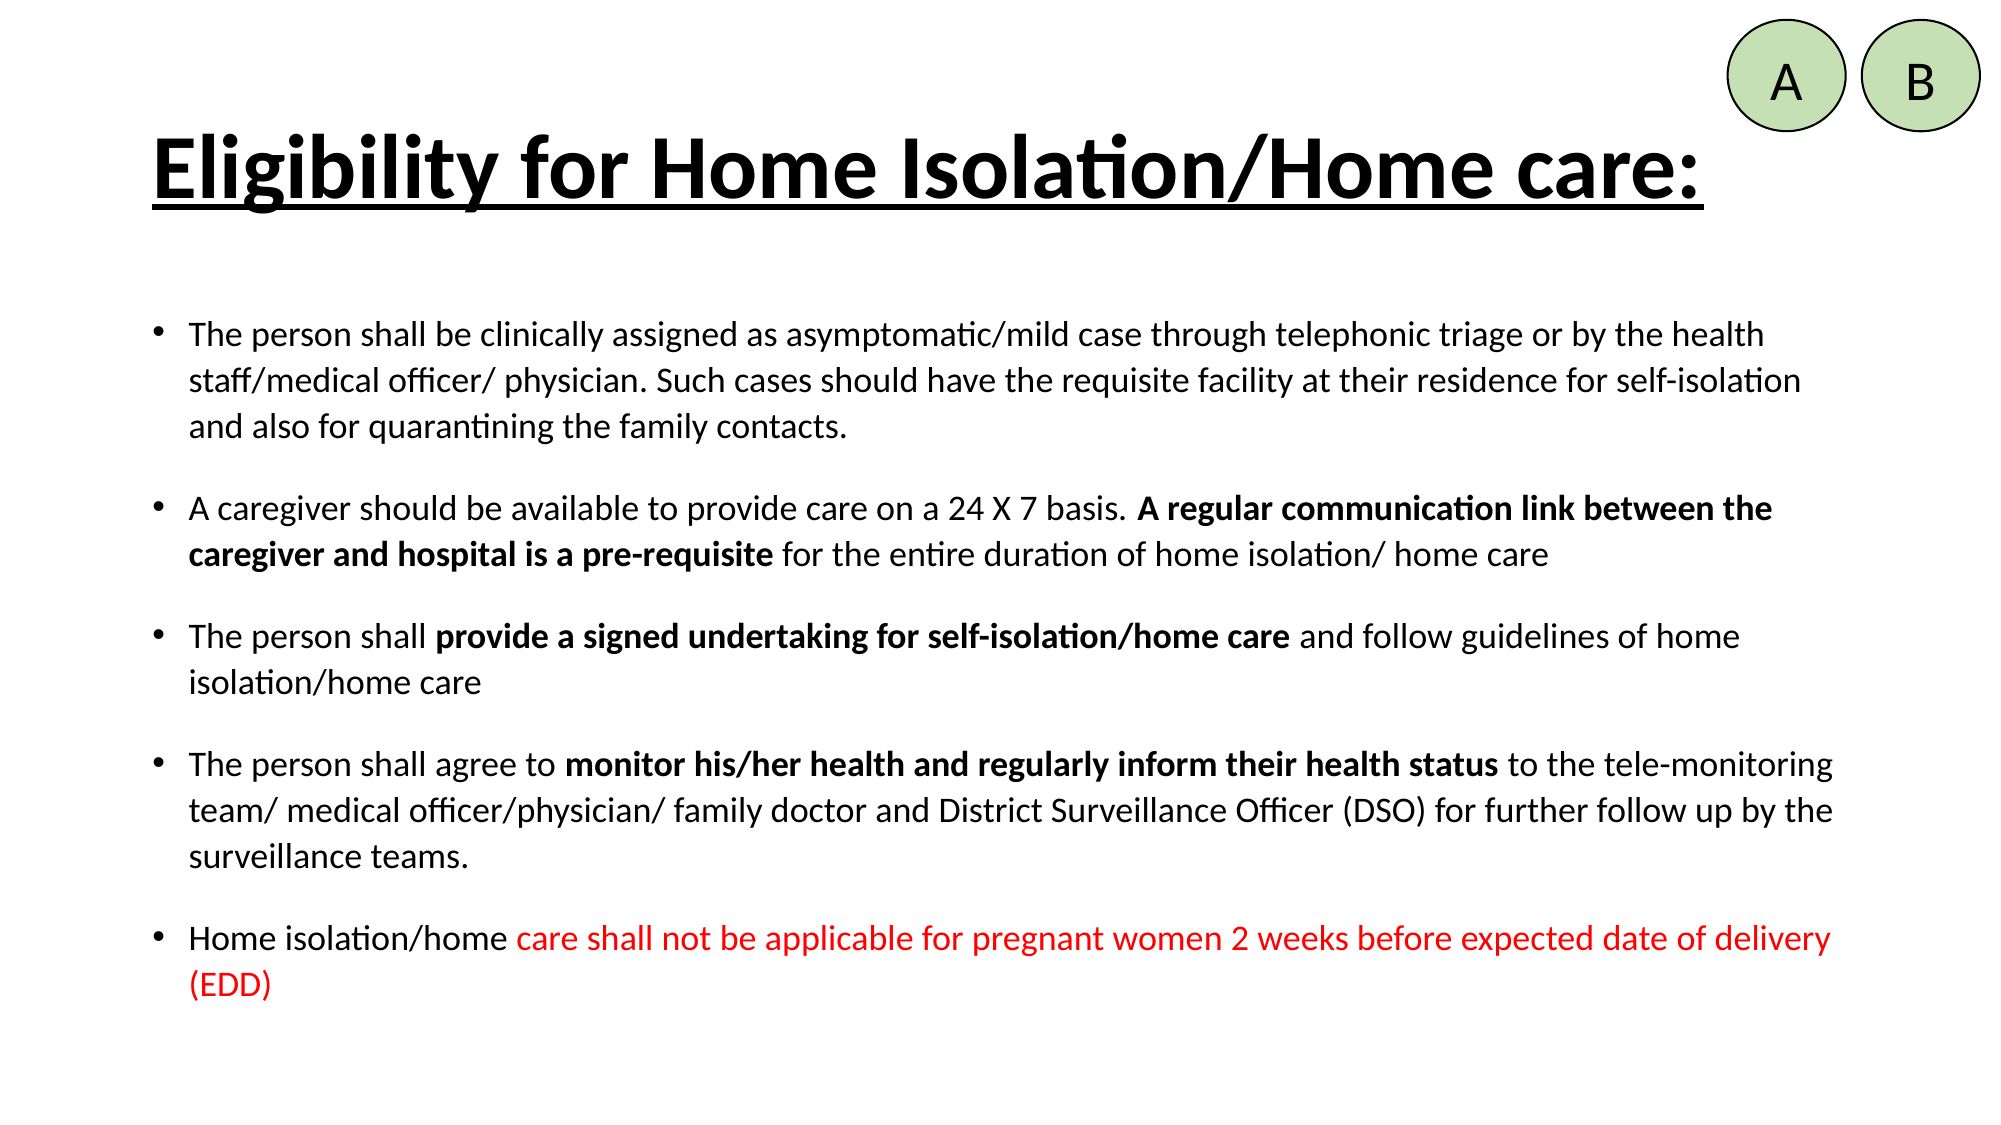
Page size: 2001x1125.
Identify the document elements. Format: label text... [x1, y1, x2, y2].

text_box B [1860, 18, 1981, 133]
title Eligibility for Home Isolation/Home care: [137, 59, 1863, 278]
text_box A [1726, 18, 1847, 133]
list The person shall be clinically assigned as asymptomatic/mild case through telephonic triage or by the health staff/medical officer/ physician. Such cases should have the requisite facility at their residence for self-isolation and also for quarantining the family contacts. A caregiver should be available to provide care on a 24 X 7 basis. A regular communication link between the caregiver and hospital is a pre-requisite for the entire duration of home isolation/ home care The person shall provide a signed undertaking for self-isolation/home care and follow guidelines of home isolation/home care The person shall agree to monitor his/her health and regularly inform their health status to the tele-monitoring team/ medical officer/physician/ family doctor and District Surveillance Officer (DSO) for further follow up by the surveillance teams. Home isolation/home care shall not be applicable for pregnant women 2 weeks before expected date of delivery (EDD) [137, 299, 1865, 1014]
